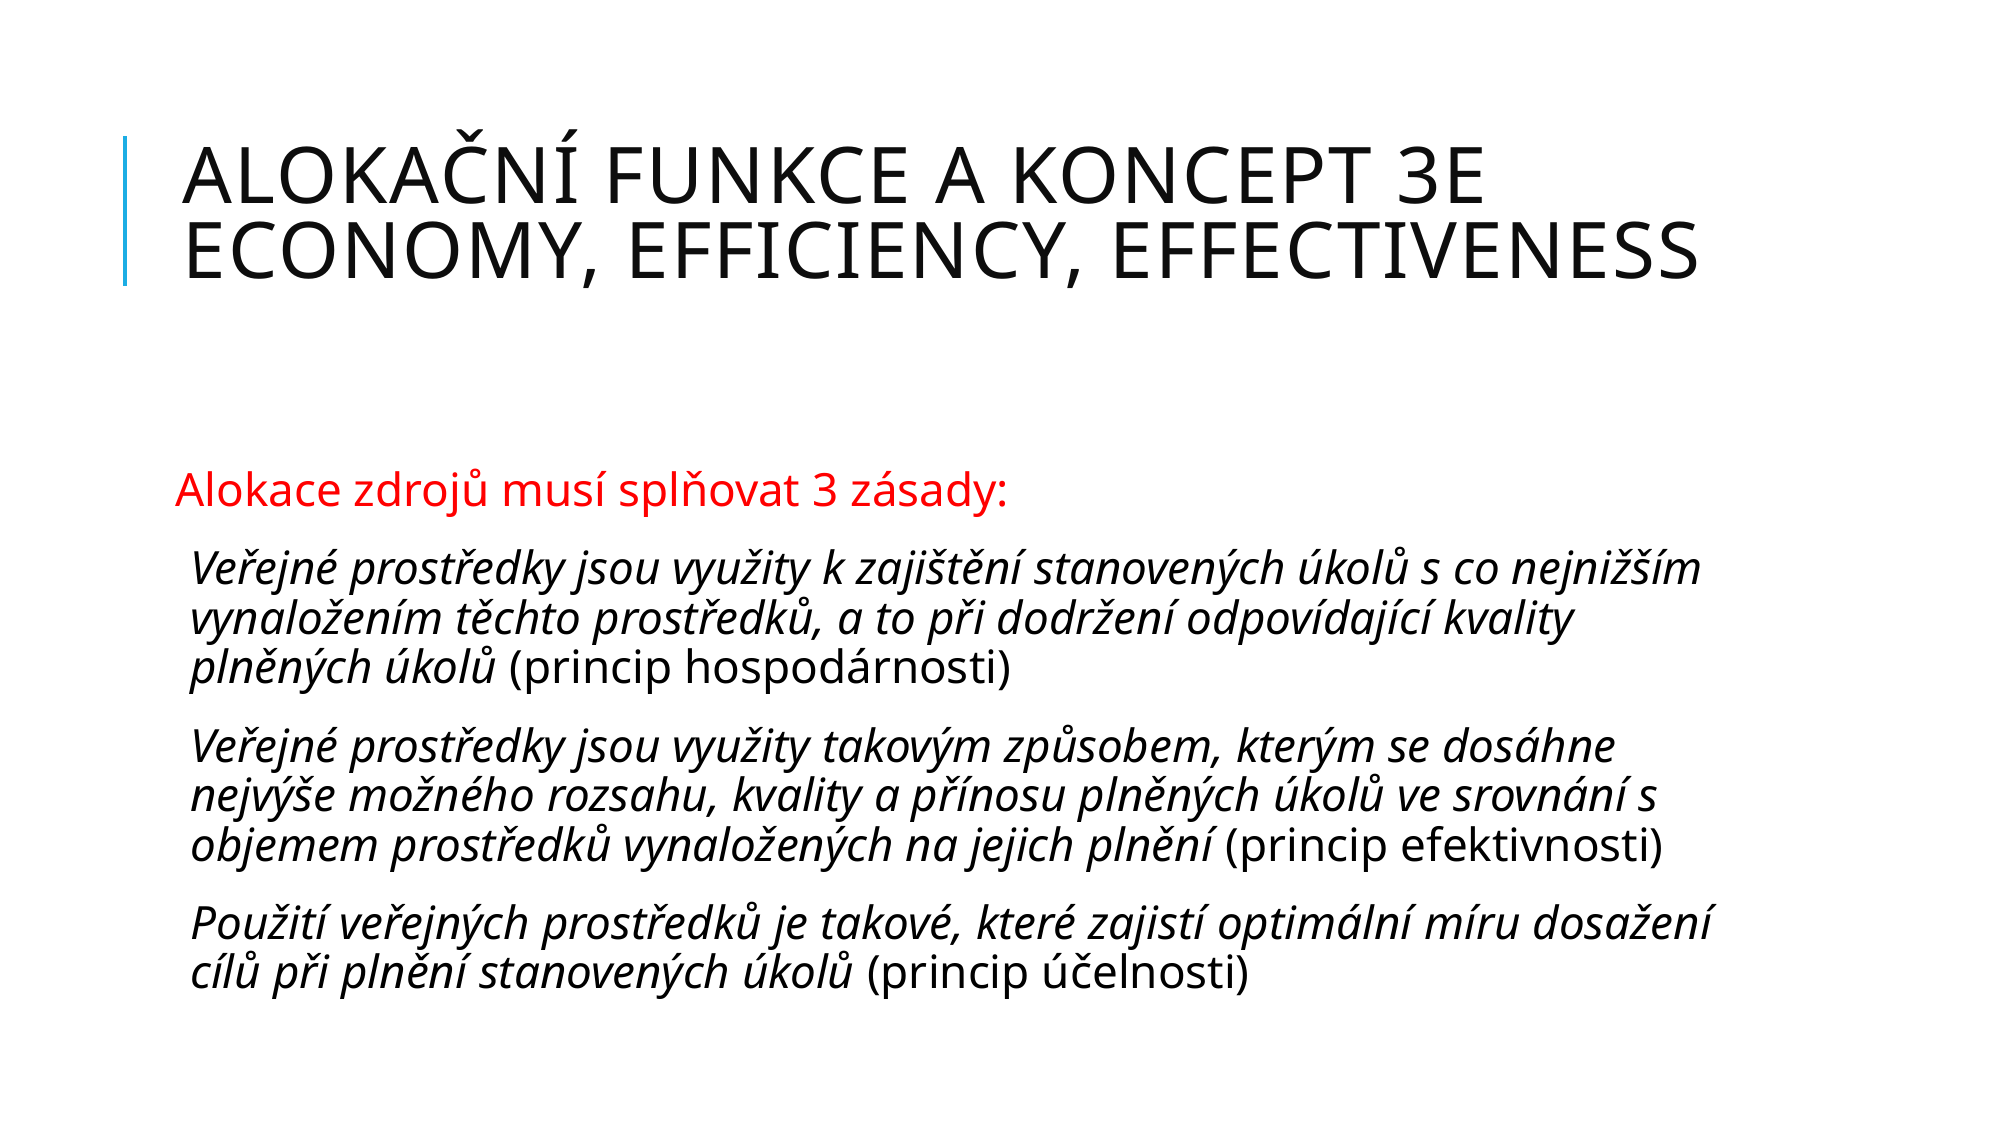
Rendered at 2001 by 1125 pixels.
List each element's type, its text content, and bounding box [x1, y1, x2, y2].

title Alokační funkce a koncept 3E Economy, Efficiency, Effectiveness [168, 96, 1763, 342]
list Alokace zdrojů musí splňovat 3 zásady: Veřejné prostředky jsou využity k zajištění stanovených úkolů s co nejnižším vynaložením těchto prostředků, a to při dodržení odpovídající kvality plněných úkolů (princip hospodárnosti) Veřejné prostředky jsou využity takovým způsobem, kterým se dosáhne nejvýše možného rozsahu, kvality a přínosu plněných úkolů ve srovnání s objemem prostředků vynaložených na jejich plnění (princip efektivnosti) Použití veřejných prostředků je takové, které zajistí optimální míru dosažení cílů při plnění stanovených úkolů (princip účelnosti) [168, 375, 1763, 1035]
